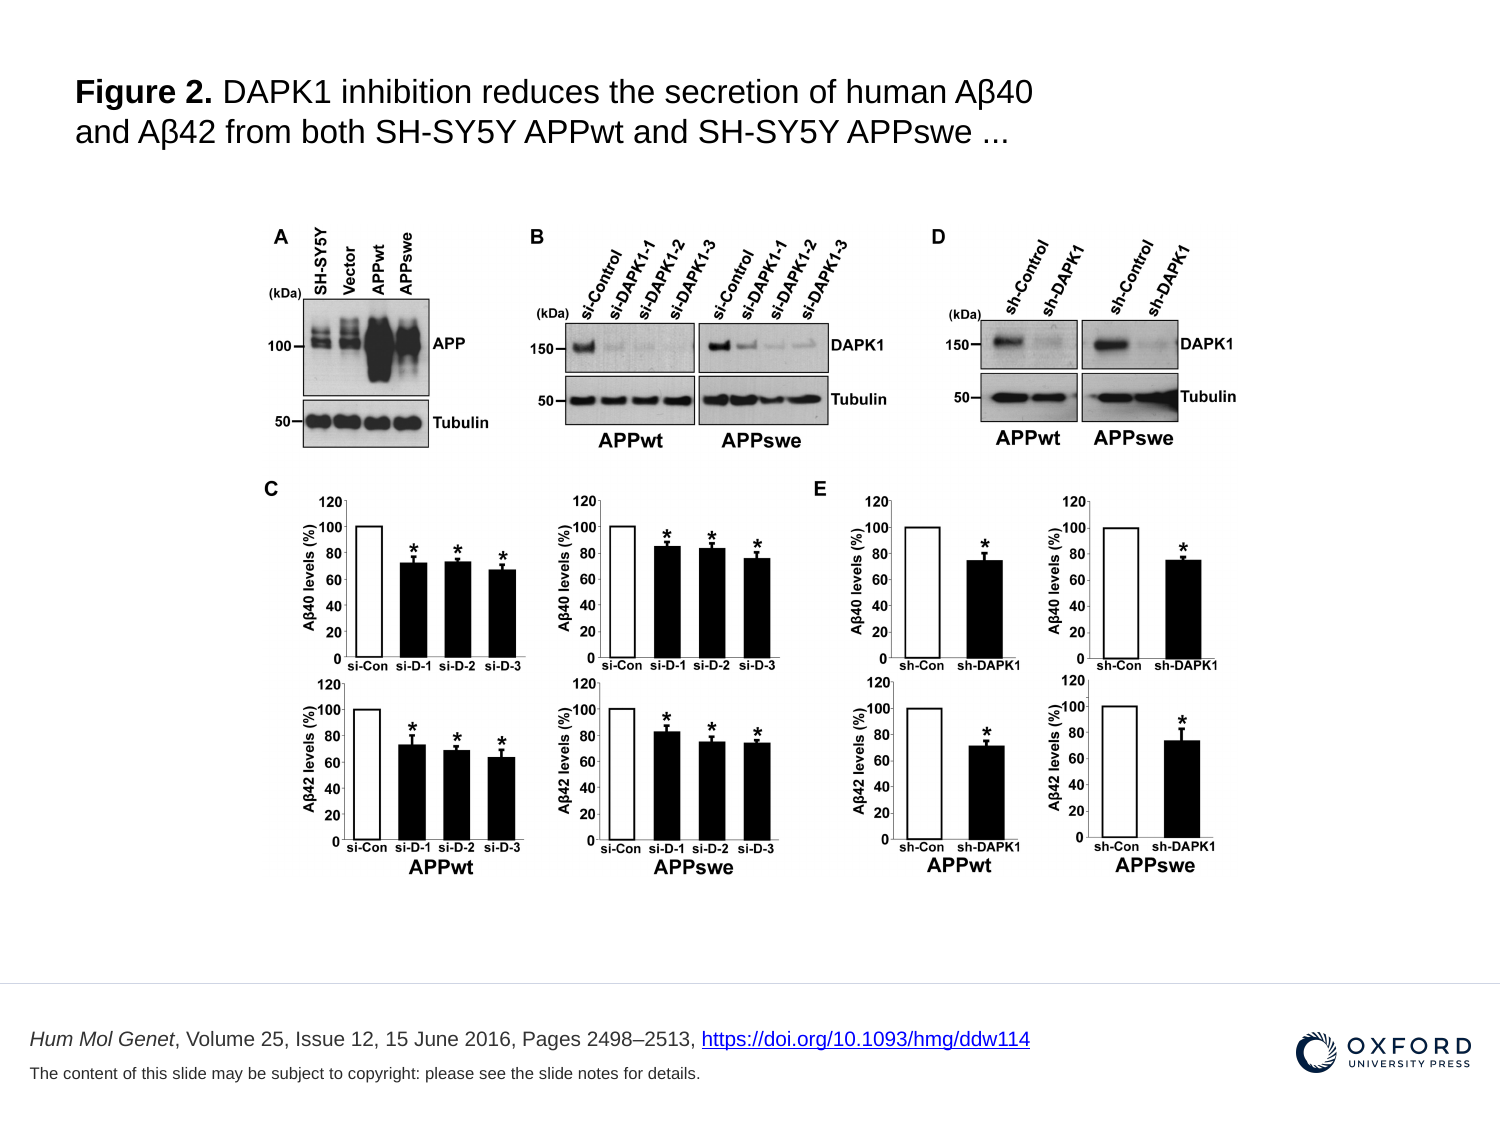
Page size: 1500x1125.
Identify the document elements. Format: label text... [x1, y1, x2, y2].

title Figure 2. DAPK1 inhibition reduces the secretion of human Aβ40 and Aβ42 from both SH-SY5Y APPwt and SH-SY5Y APPswe ... [75, 69, 1078, 171]
picture [262, 224, 1238, 877]
footer Hum Mol Genet, Volume 25, Issue 12, 15 June 2016, Pages 2498–2513, https://doi.org/10.1093/hmg/ddw114 The content of this slide may be subject to copyright: please see the slide notes for details. [0, 983, 1260, 1125]
picture [1296, 1032, 1471, 1073]
